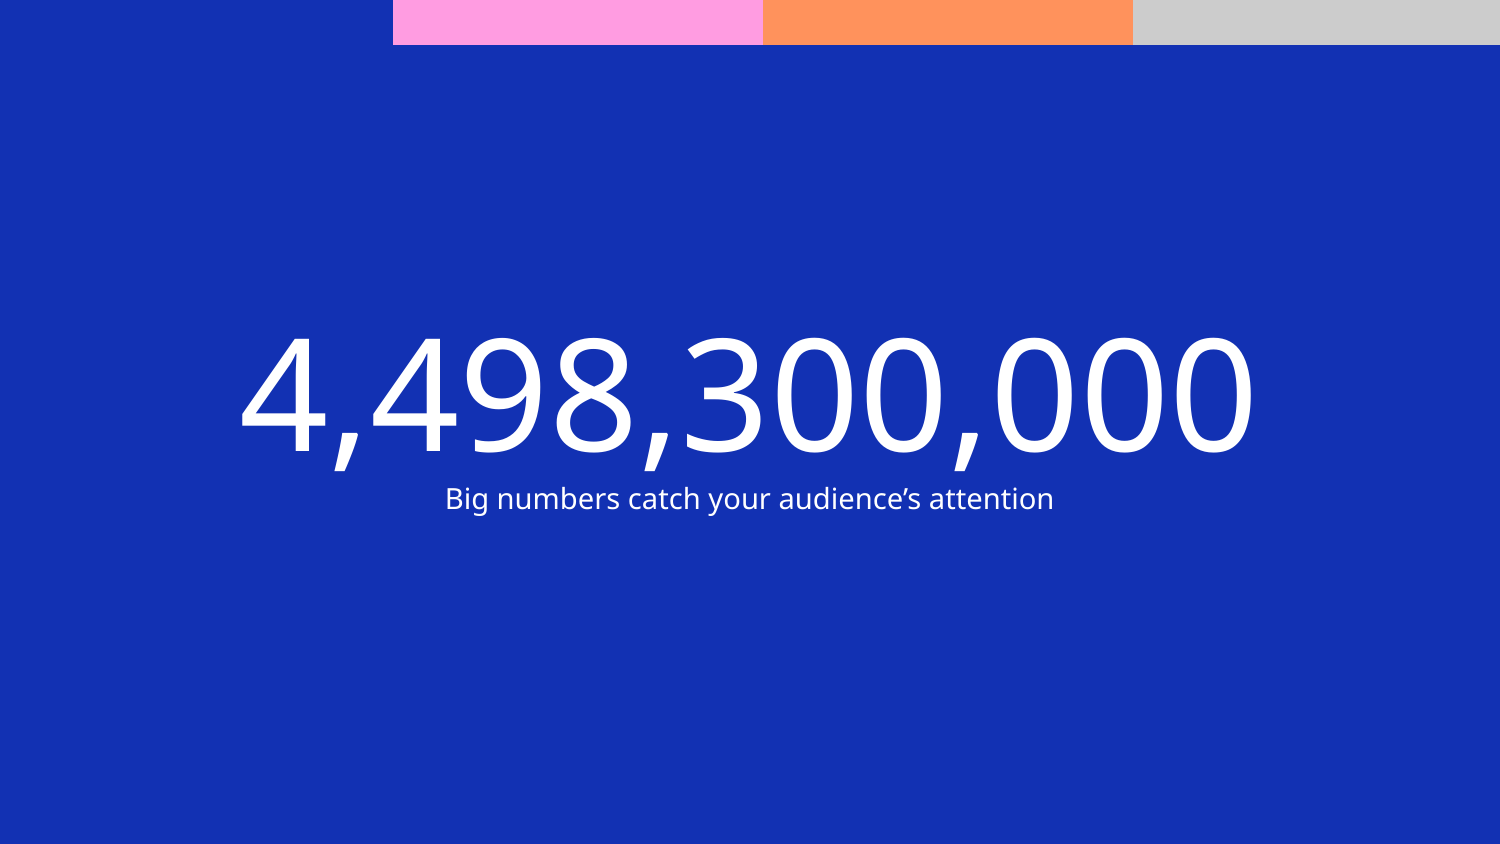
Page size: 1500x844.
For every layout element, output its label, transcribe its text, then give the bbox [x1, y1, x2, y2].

subtitle Big numbers catch your audience’s attention [118, 473, 1382, 595]
title 4,498,300,000 [118, 280, 1382, 473]
